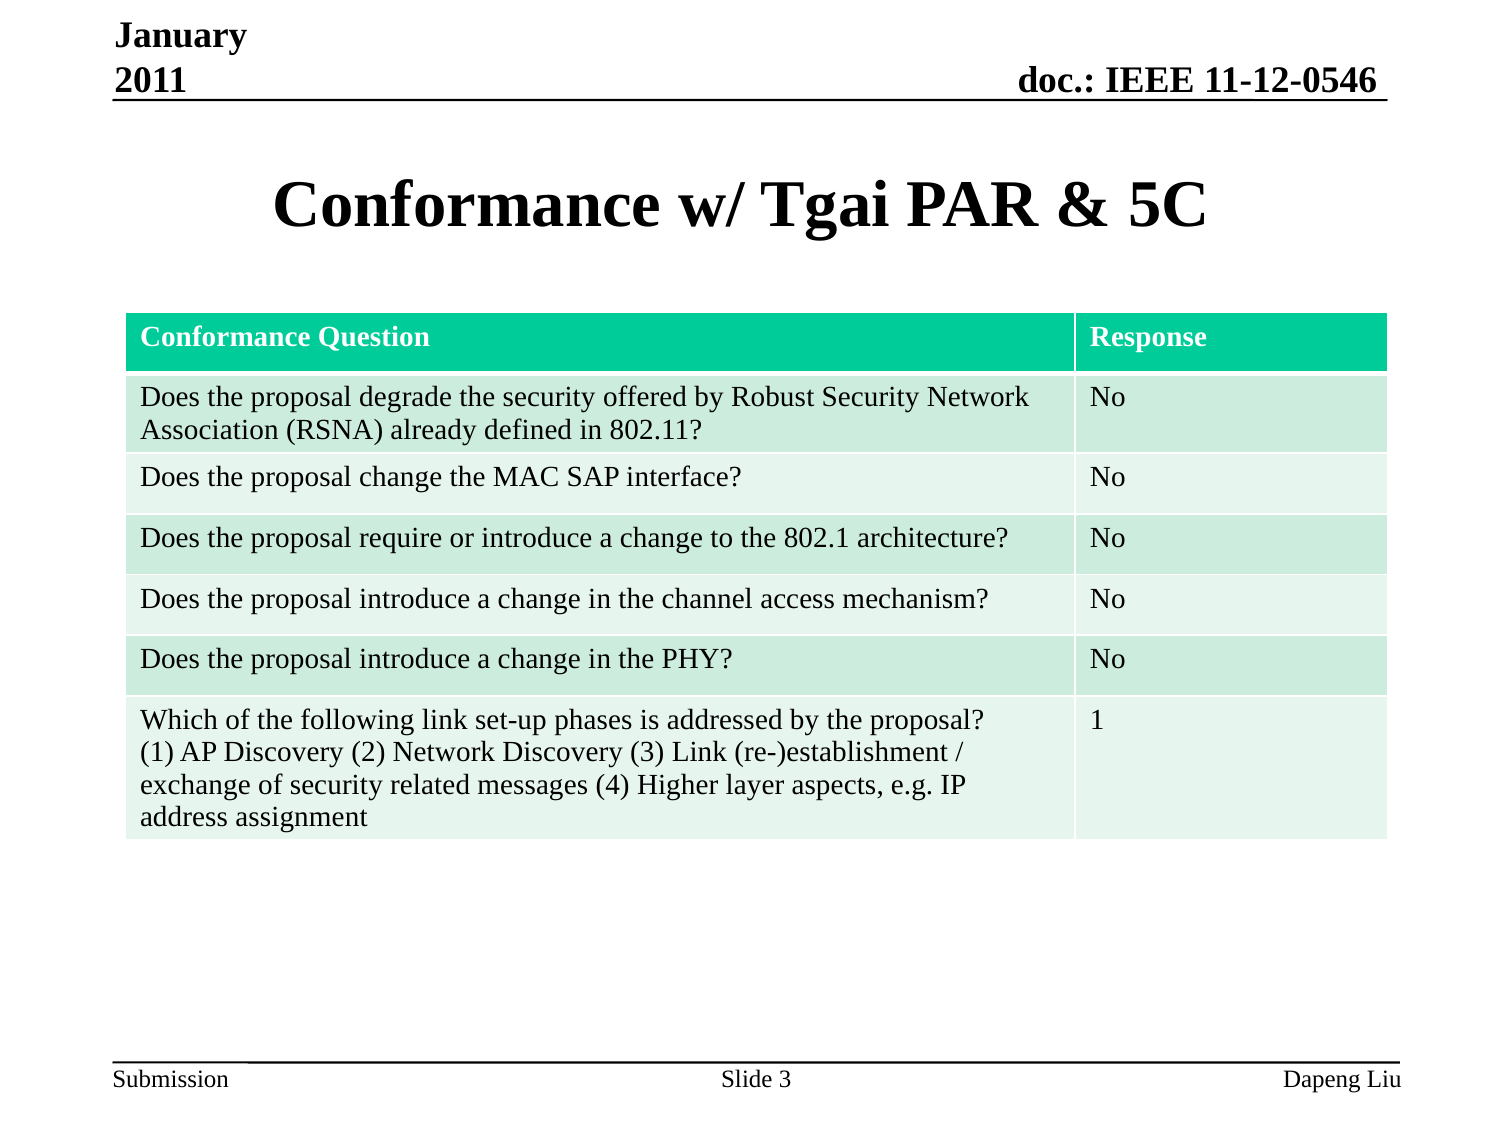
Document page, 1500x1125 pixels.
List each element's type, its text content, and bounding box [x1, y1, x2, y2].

table_cell Does the proposal introduce a change in the channel access mechanism? [126, 575, 1074, 634]
table_header Response [1076, 313, 1387, 371]
table_header Conformance Question [126, 313, 1074, 371]
footer Dapeng Liu [1281, 1061, 1402, 1093]
slide_number Slide 3 [712, 1061, 800, 1093]
table_cell No [1076, 454, 1387, 513]
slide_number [114, 54, 274, 101]
table_cell Does the proposal introduce a change in the PHY? [126, 636, 1074, 695]
table_cell No [1076, 575, 1387, 634]
table_cell Does the proposal require or introduce a change to the 802.1 architecture? [126, 515, 1074, 574]
table_cell Does the proposal change the MAC SAP interface? [126, 454, 1074, 513]
table_cell No [1076, 515, 1387, 574]
table_cell No [1076, 636, 1387, 695]
table_cell Which of the following link set-up phases is addressed by the proposal? (1) AP Discovery (2) Network Discovery (3) Link (re-)establishment / exchange of security related messages (4) Higher layer aspects, e.g. IP address assignment [126, 697, 1074, 839]
table_cell 1 [1076, 697, 1387, 839]
table_cell Does the proposal degrade the security offered by Robust Security Network Association (RSNA) already defined in 802.11? [126, 376, 1074, 452]
table_cell No [1076, 376, 1387, 452]
title Conformance w/ Tgai PAR & 5C [112, 112, 1388, 288]
